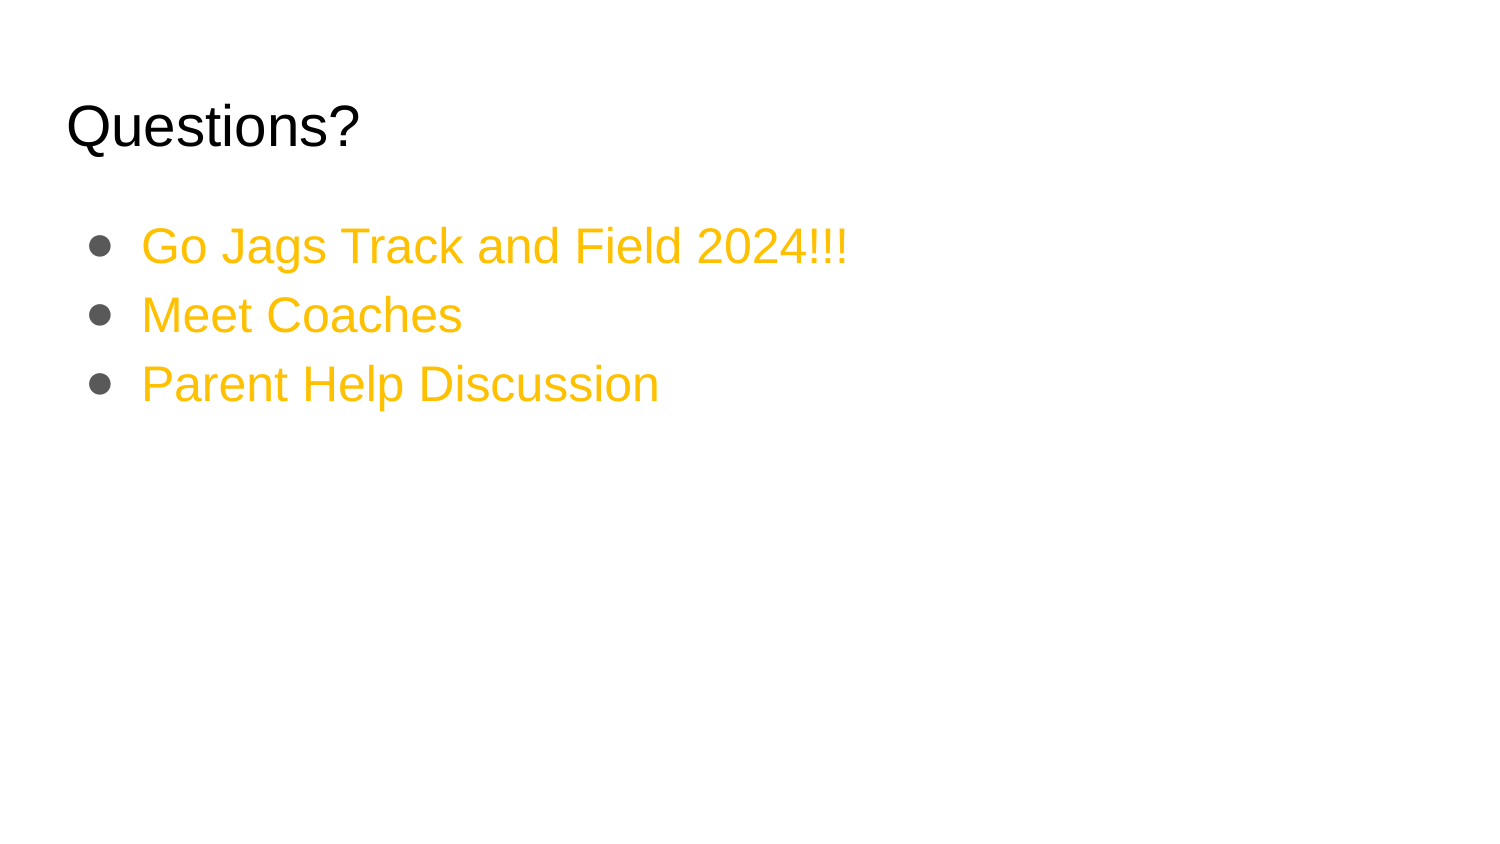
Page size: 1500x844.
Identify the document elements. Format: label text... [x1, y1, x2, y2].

list Go Jags Track and Field 2024!!! Meet Coaches Parent Help Discussion [51, 189, 1449, 750]
title Questions? [51, 72, 1449, 167]
